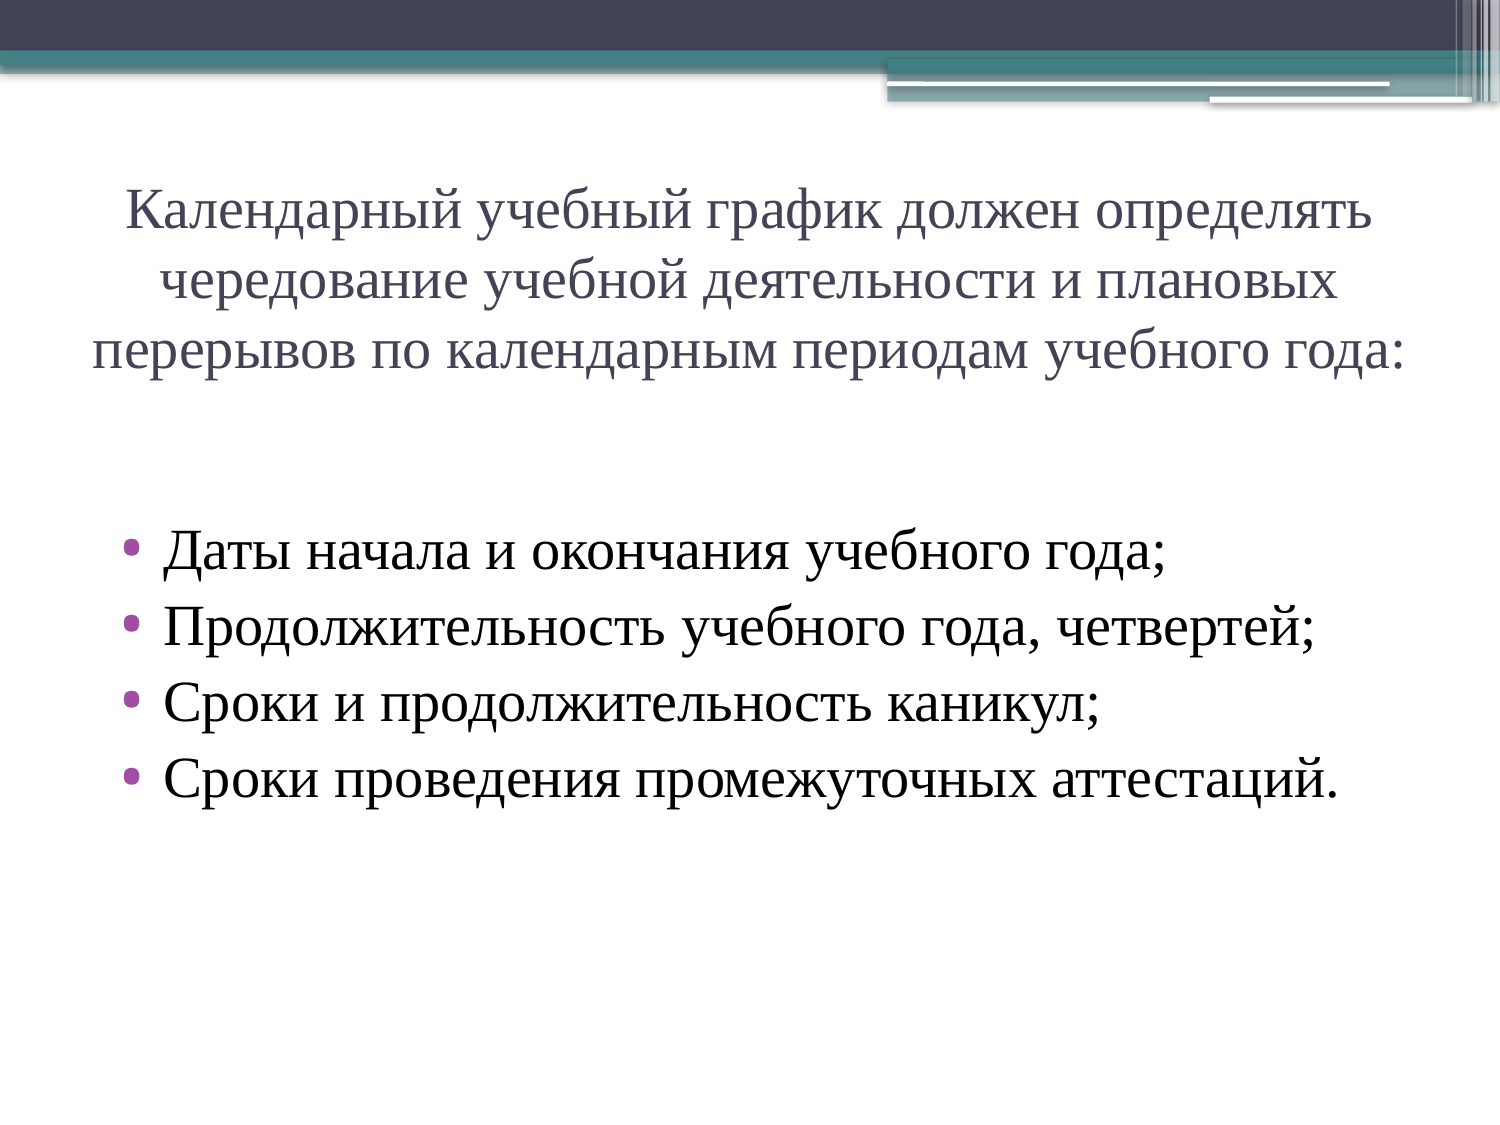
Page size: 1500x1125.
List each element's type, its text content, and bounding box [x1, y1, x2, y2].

title Календарный учебный график должен определять чередование учебной деятельности и плановых перерывов по календарным периодам учебного года: [75, 187, 1425, 363]
list Даты начала и окончания учебного года; Продолжительность учебного года, четвертей; Сроки и продолжительность каникул; Сроки проведения промежуточных аттестаций. [88, 503, 1425, 1079]
